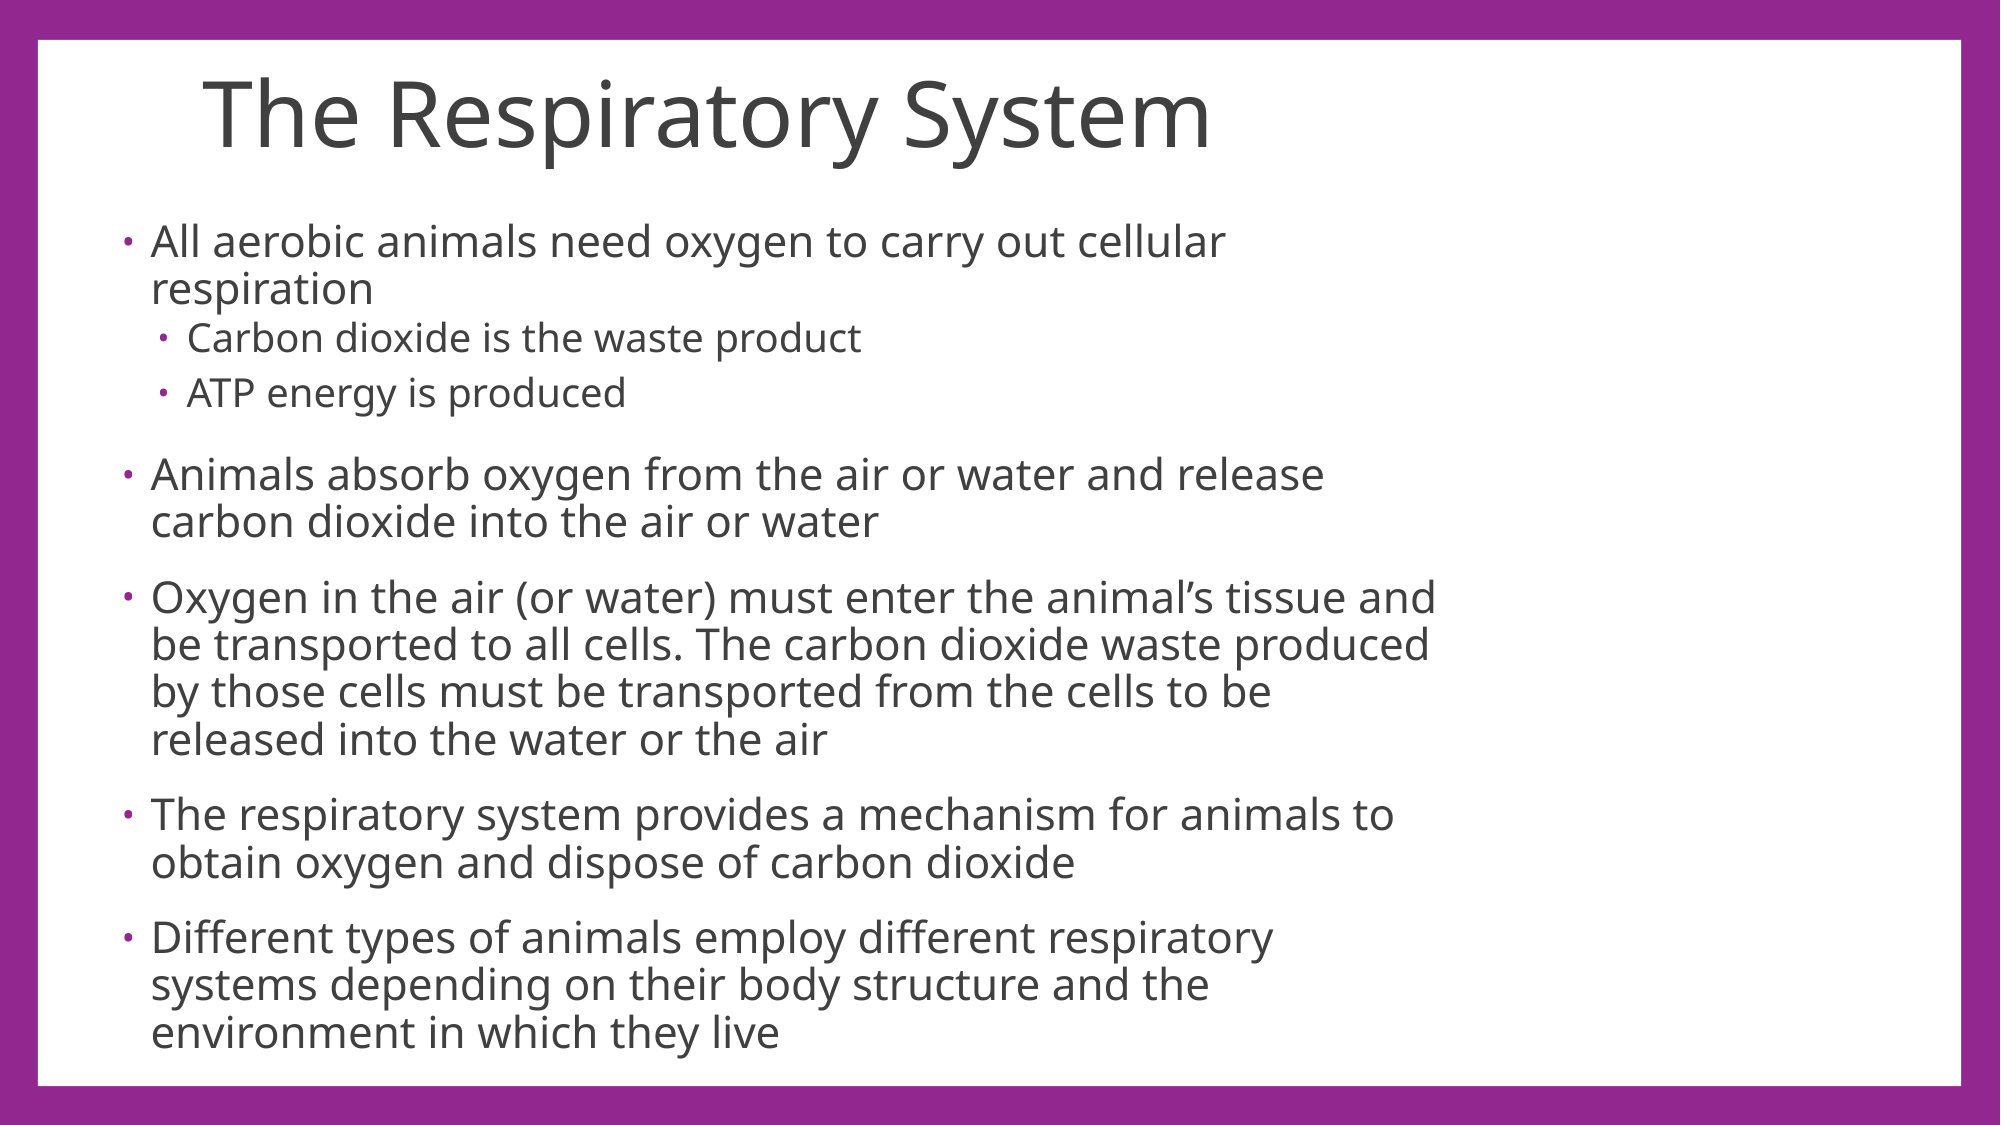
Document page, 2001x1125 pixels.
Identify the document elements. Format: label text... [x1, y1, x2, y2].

list All aerobic animals need oxygen to carry out cellular respiration Carbon dioxide is the waste product ATP energy is produced Animals absorb oxygen from the air or water and release carbon dioxide into the air or water Oxygen in the air (or water) must enter the animal’s tissue and be transported to all cells. The carbon dioxide waste produced by those cells must be transported from the cells to be released into the water or the air The respiratory system provides a mechanism for animals to obtain oxygen and dispose of carbon dioxide Different types of animals employ different respiratory systems depending on their body structure and the environment in which they live [99, 212, 1458, 1072]
title The Respiratory System [187, 22, 1808, 213]
